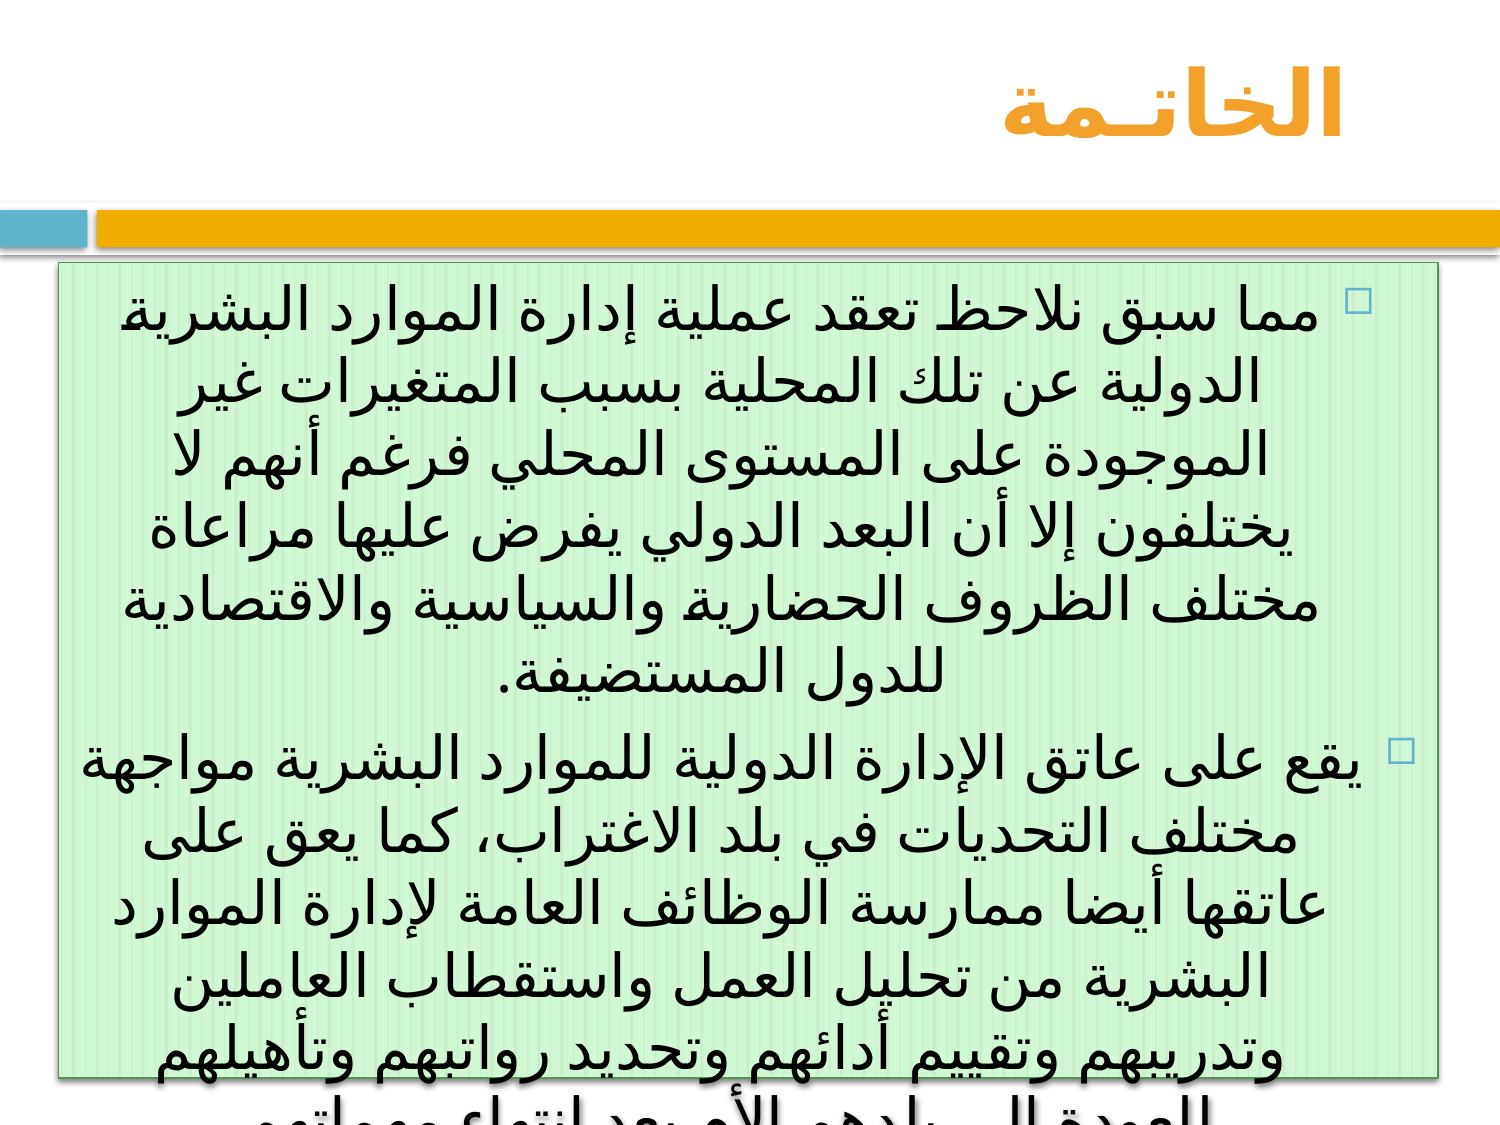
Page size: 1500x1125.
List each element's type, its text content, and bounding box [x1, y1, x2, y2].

title الخاتـمة [984, 0, 1465, 200]
list مما سبق نلاحظ تعقد عملية إدارة الموارد البشرية الدولية عن تلك المحلية بسبب المتغيرات غير الموجودة على المستوى المحلي فرغم أنهم لا يختلفون إلا أن البعد الدولي يفرض عليها مراعاة مختلف الظروف الحضارية والسياسية والاقتصادية للدول المستضيفة. يقع على عاتق الإدارة الدولية للموارد البشرية مواجهة مختلف التحديات في بلد الاغتراب، كما يعق على عاتقها أيضا ممارسة الوظائف العامة لإدارة الموارد البشرية من تحليل العمل واستقطاب العاملين وتدريبهم وتقييم أدائهم وتحديد رواتبهم وتأهيلهم للعودة إلى بلدهم الأم بعد انتهاء مهماتهم. [58, 262, 1439, 1079]
